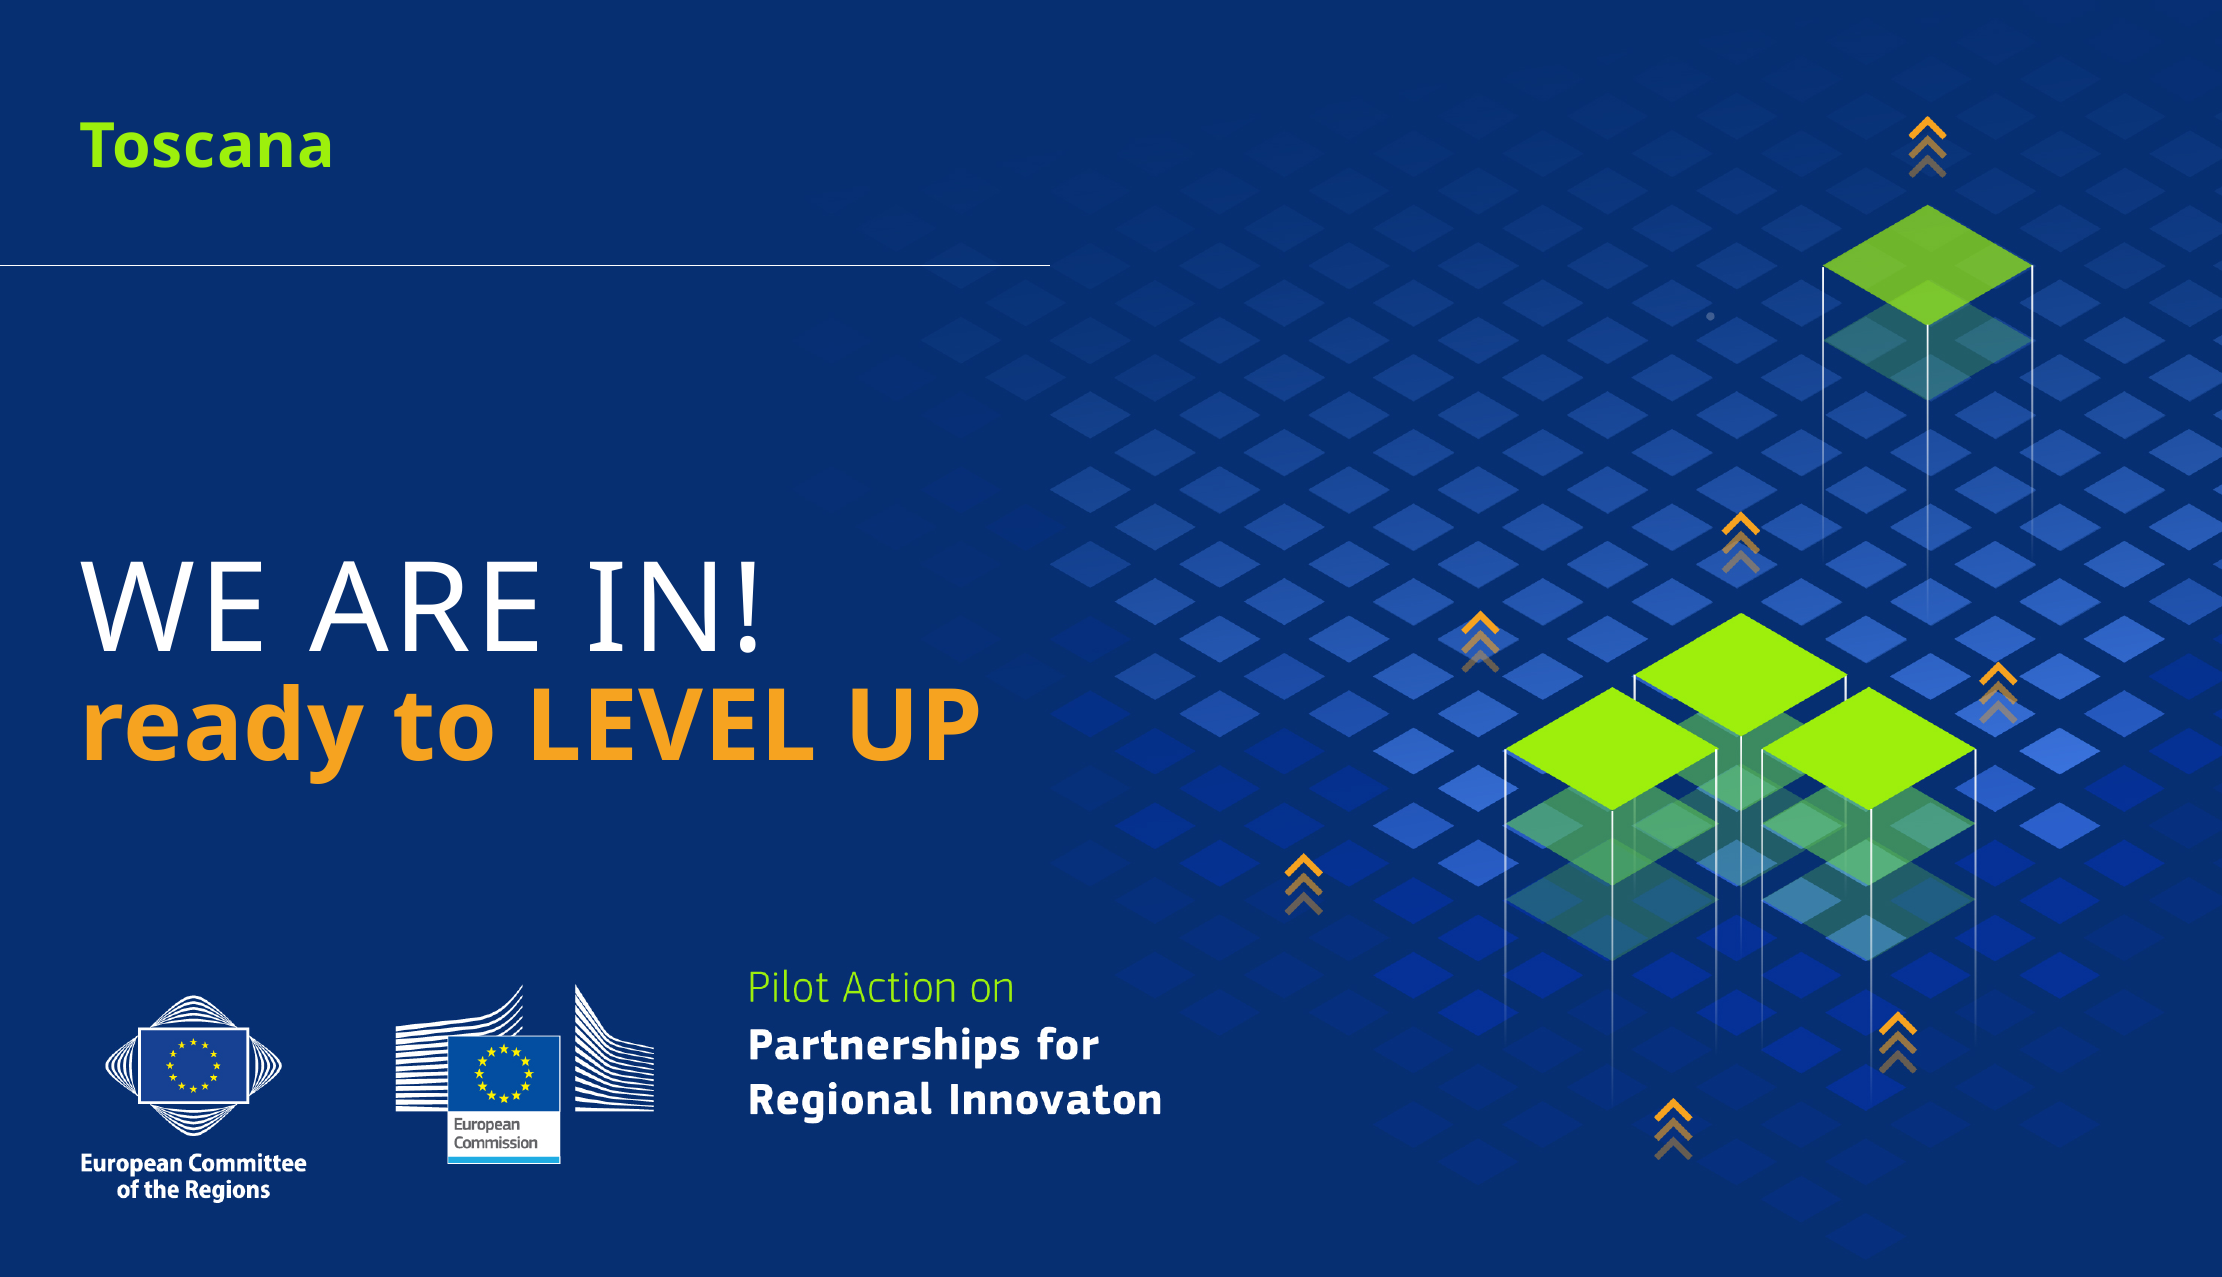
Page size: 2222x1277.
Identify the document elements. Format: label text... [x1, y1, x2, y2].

text_box Toscana [64, 97, 1050, 188]
picture [0, 0, 2222, 1277]
text_box WE ARE IN! ready to LEVEL UP [64, 519, 1565, 788]
